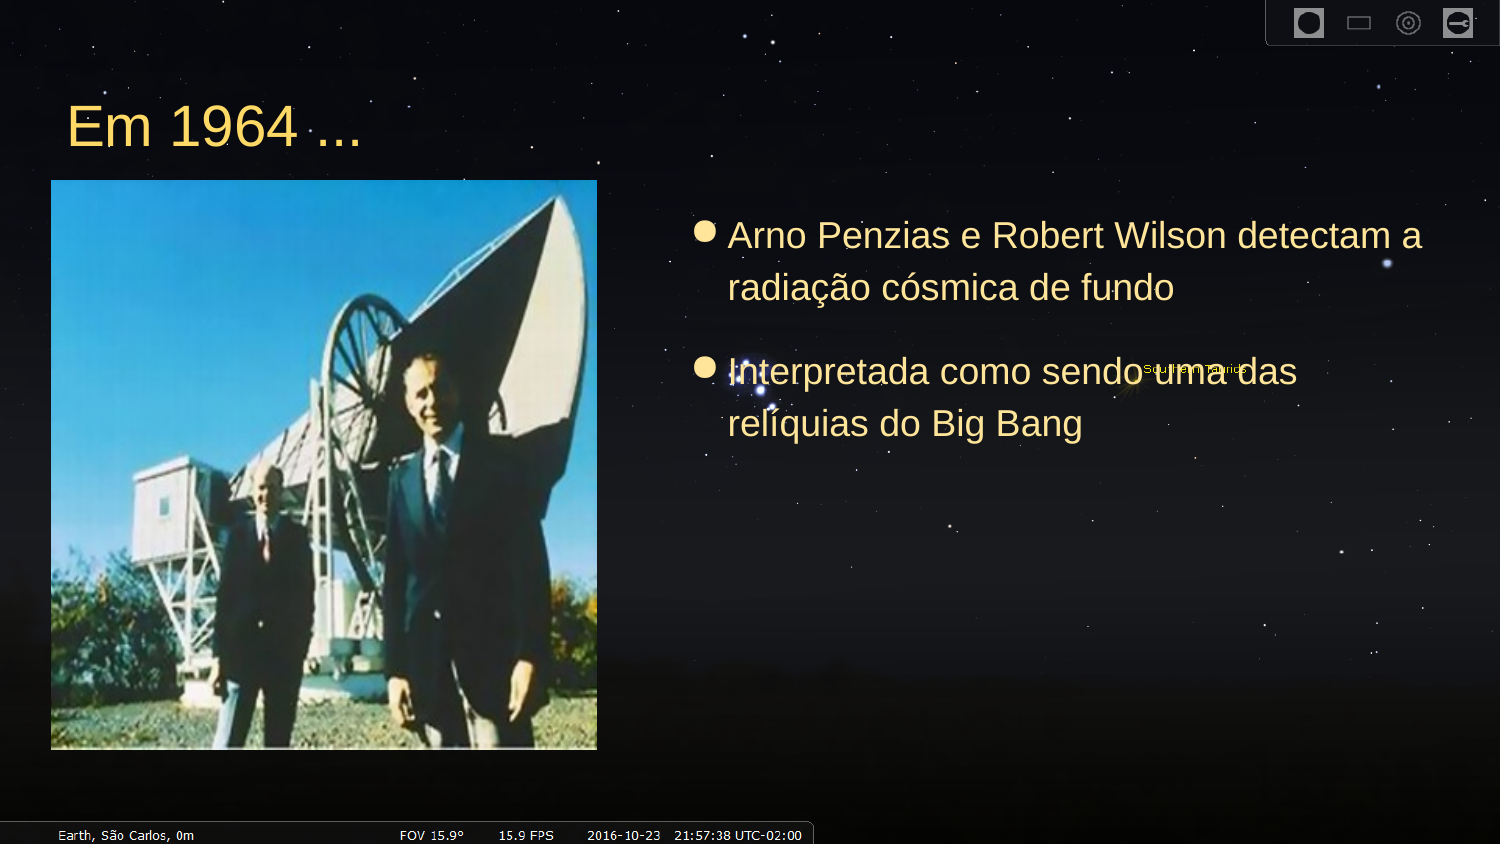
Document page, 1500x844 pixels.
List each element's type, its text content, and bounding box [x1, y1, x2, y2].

list Arno Penzias e Robert Wilson detectam a radiação cósmica de fundo Interpretada como sendo uma das relíquias do Big Bang [637, 189, 1449, 750]
title Em 1964 ... [51, 72, 1449, 167]
picture [0, 0, 1500, 844]
